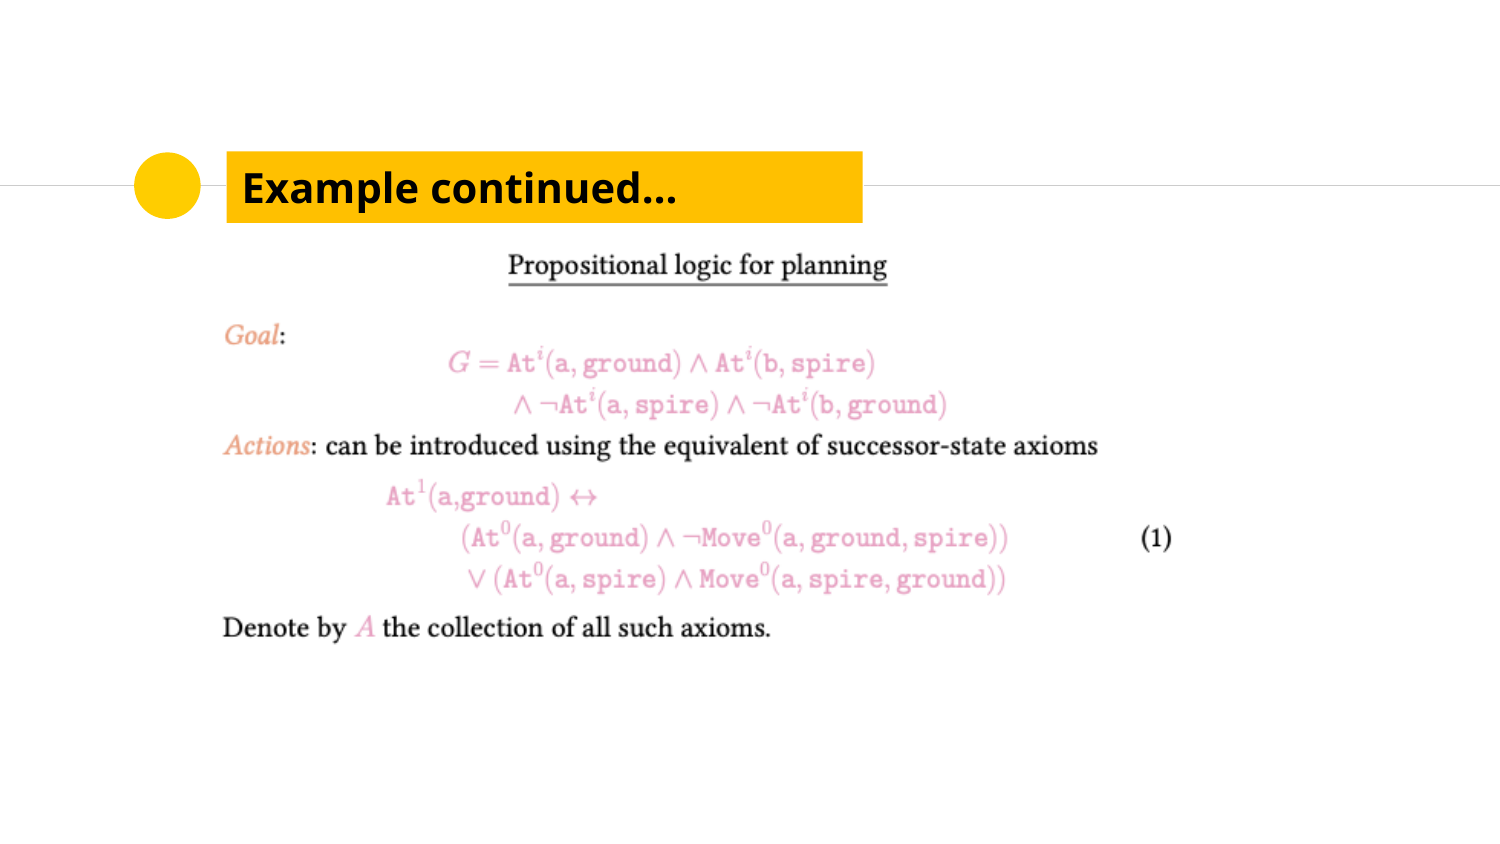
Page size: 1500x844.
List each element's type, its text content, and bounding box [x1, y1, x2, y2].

picture [166, 238, 1240, 796]
title Example continued… [226, 151, 863, 223]
